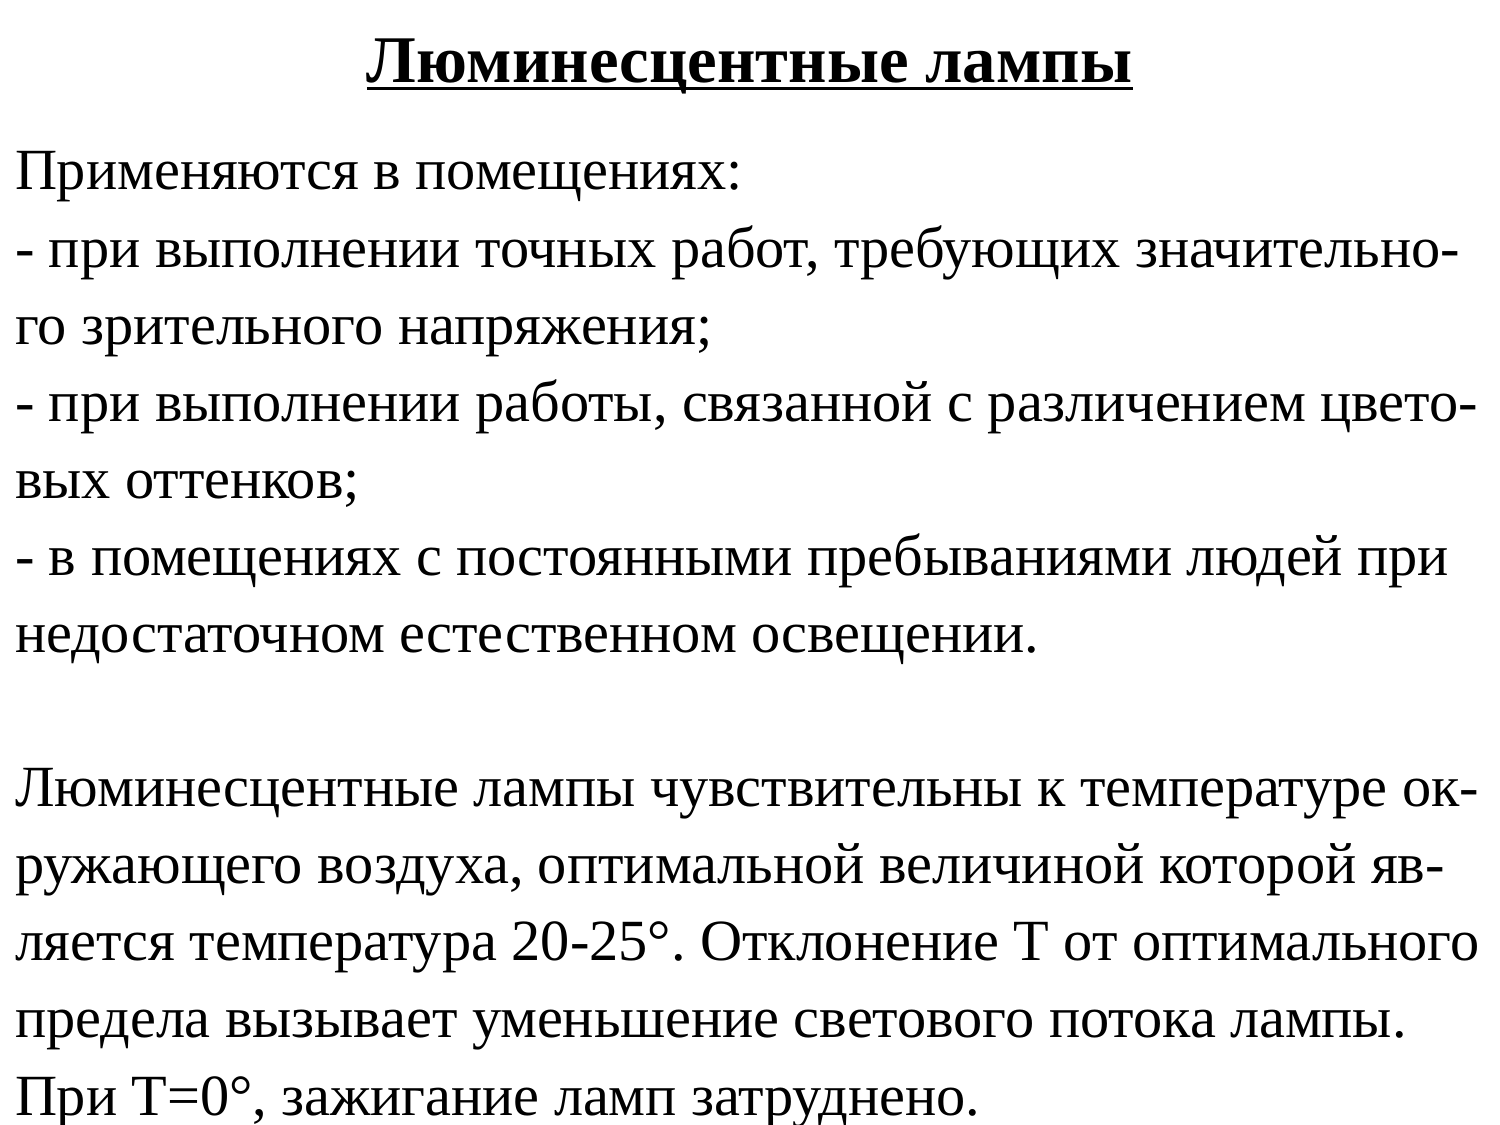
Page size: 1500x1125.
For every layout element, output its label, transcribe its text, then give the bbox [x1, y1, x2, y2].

title Люминесцентные лампы [0, 0, 1500, 113]
list Применяются в помещениях: - при выполнении точных работ, требующих значительно-го зрительного напряжения; - при выполнении работы, связанной с различением цвето-вых оттенков; - в помещениях с постоянными пребываниями людей при недостаточном естественном освещении. Люминесцентные лампы чувствительны к температуре ок-ружающего воздуха, оптимальной величиной которой яв-ляется температура 20-25°. Отклонение Т от оптимального предела вызывает уменьшение светового потока лампы. При Т=0°, зажигание ламп затруднено. [0, 117, 1500, 1125]
